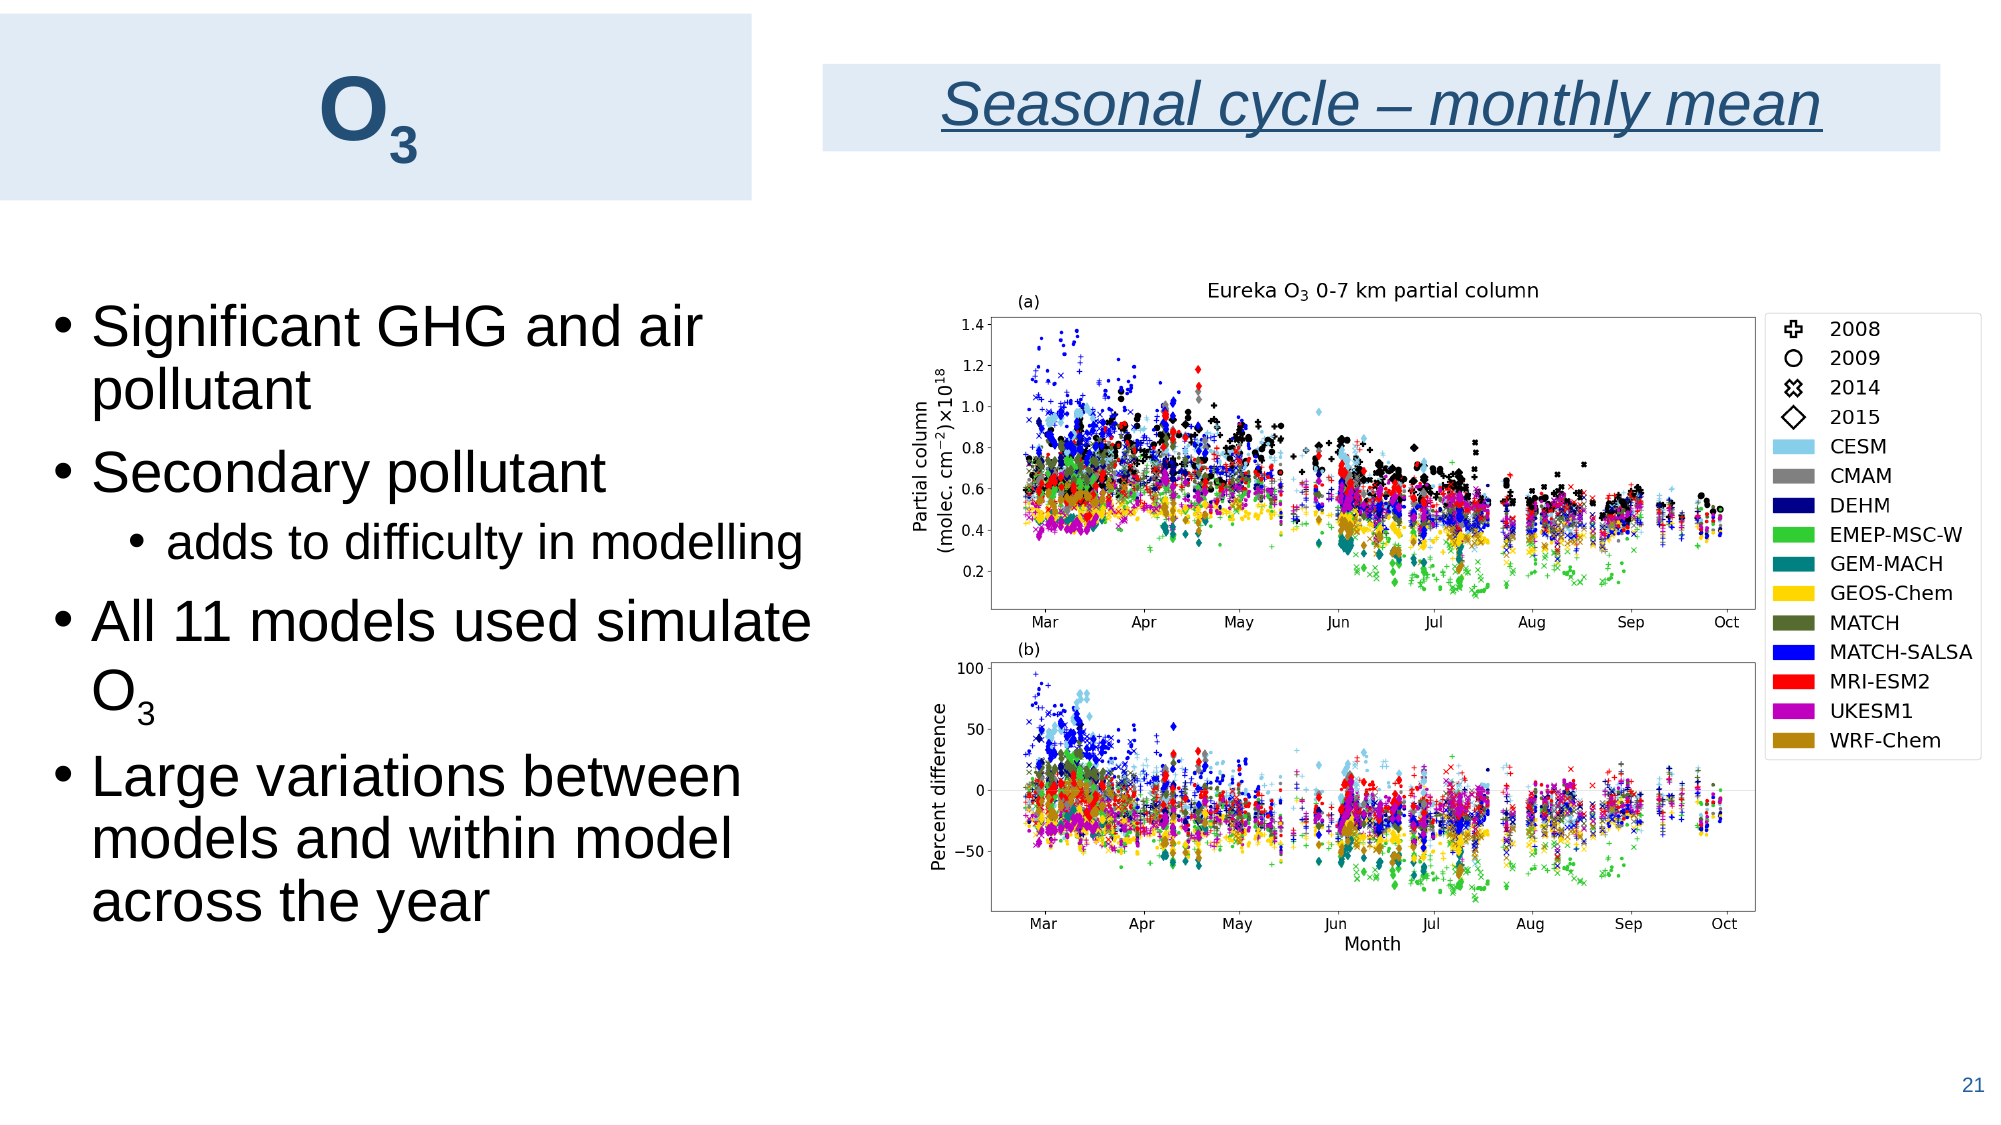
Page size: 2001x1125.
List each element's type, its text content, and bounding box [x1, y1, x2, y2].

text_box O3 [0, 13, 752, 201]
picture [815, 266, 2000, 990]
slide_number 21 [1919, 1055, 2000, 1113]
text_box Seasonal cycle – monthly mean [822, 63, 1941, 152]
list Significant GHG and air pollutant Secondary pollutant adds to difficulty in modelling All 11 models used simulate O3 Large variations between models and within model across the year [39, 243, 838, 1071]
